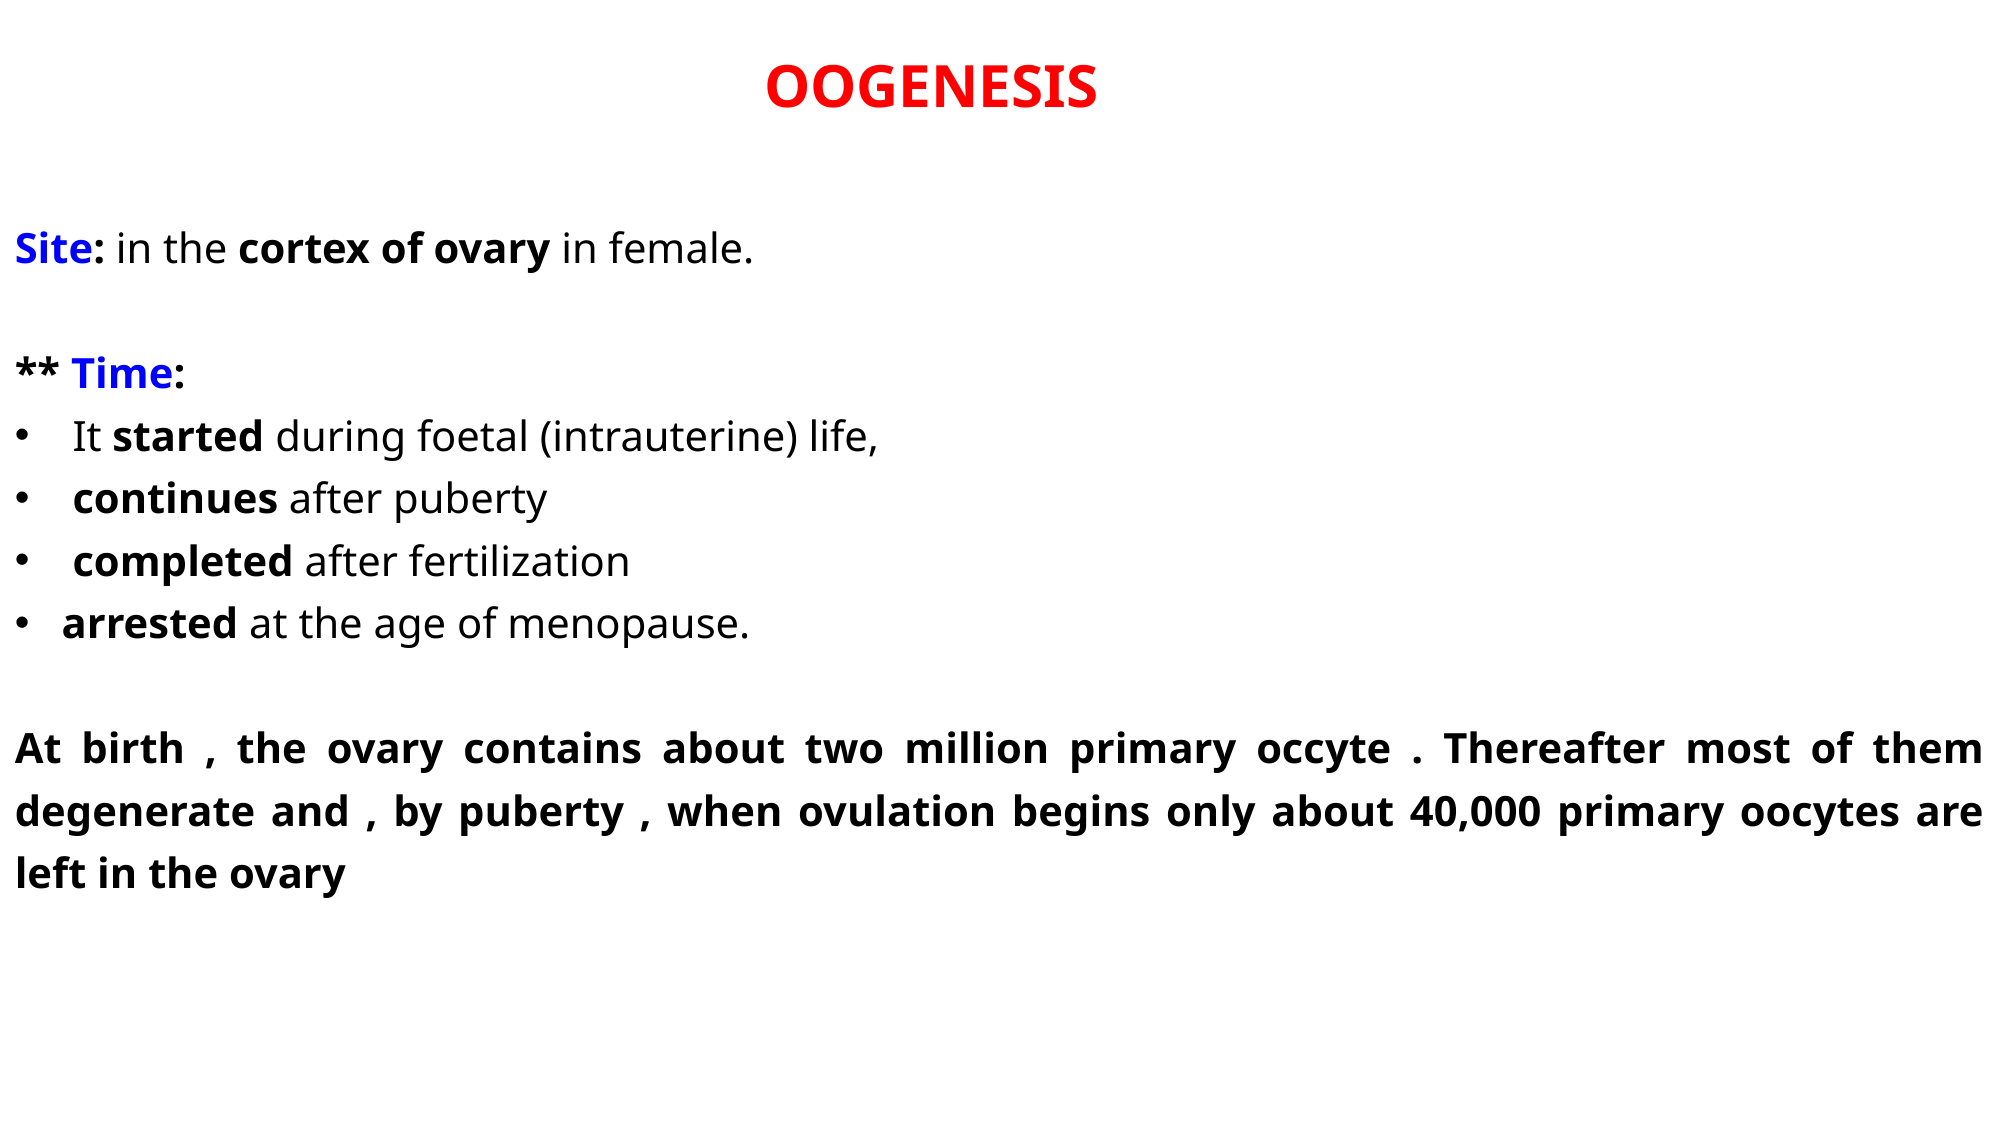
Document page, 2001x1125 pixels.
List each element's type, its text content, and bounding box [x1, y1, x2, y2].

text_box OOGENESIS [749, 41, 1129, 127]
text_box Site: in the cortex of ovary in female. ** Time: It started during foetal (intrauterine) life, continues after puberty completed after fertilization arrested at the age of menopause. At birth , the ovary contains about two million primary occyte . Thereafter most of them degenerate and , by puberty , when ovulation begins only about 40,000 primary oocytes are left in the ovary [0, 202, 2000, 905]
